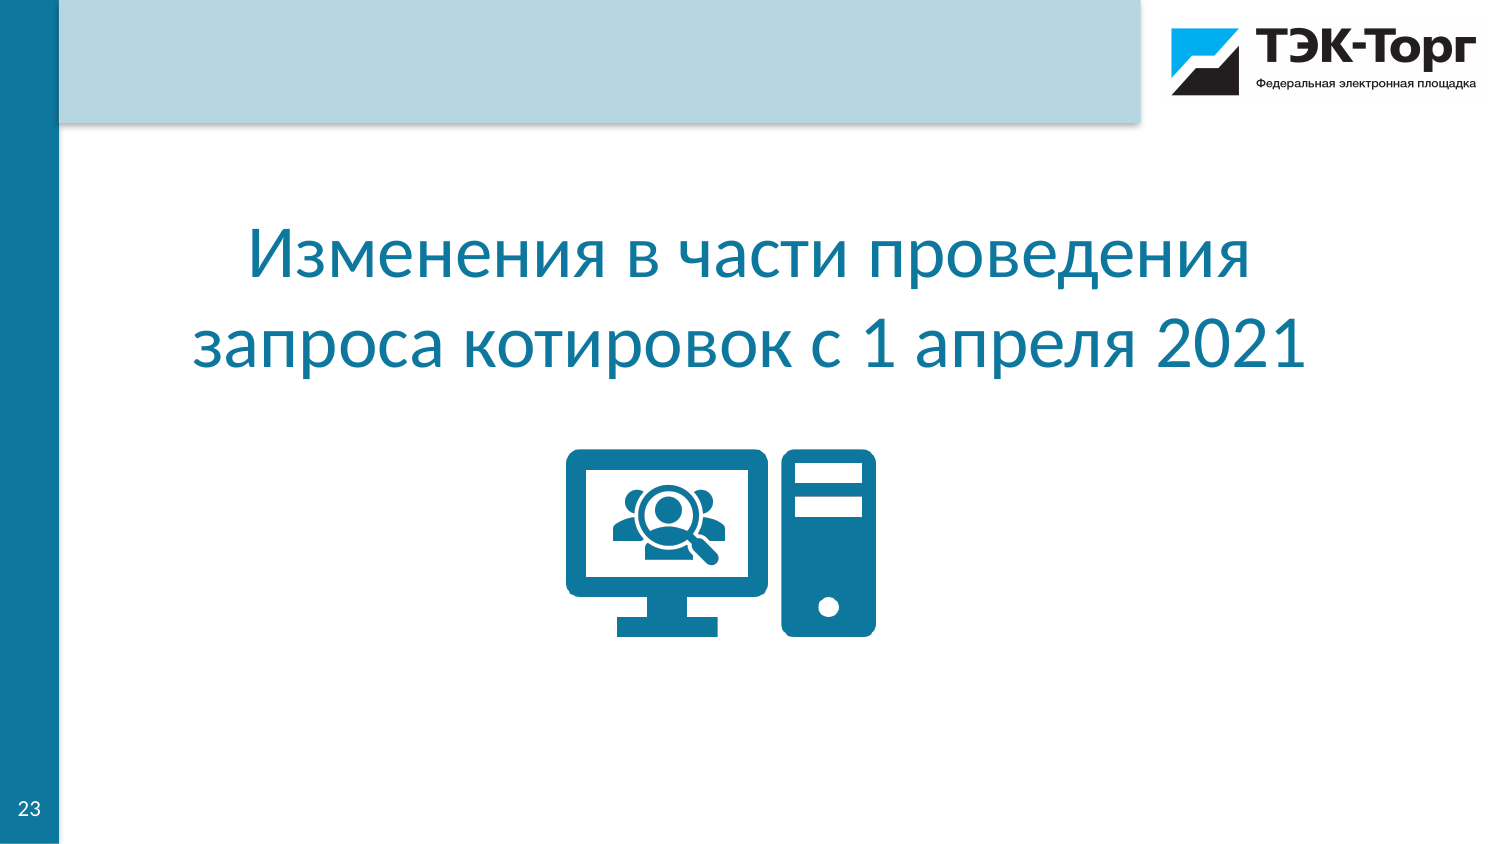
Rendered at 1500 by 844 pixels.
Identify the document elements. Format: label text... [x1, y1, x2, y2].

text_box Изменения в части проведения запроса котировок с 1 апреля 2021 [154, 195, 1346, 390]
picture [1161, 18, 1485, 105]
picture [559, 381, 882, 704]
slide_number 23 [0, 786, 59, 832]
